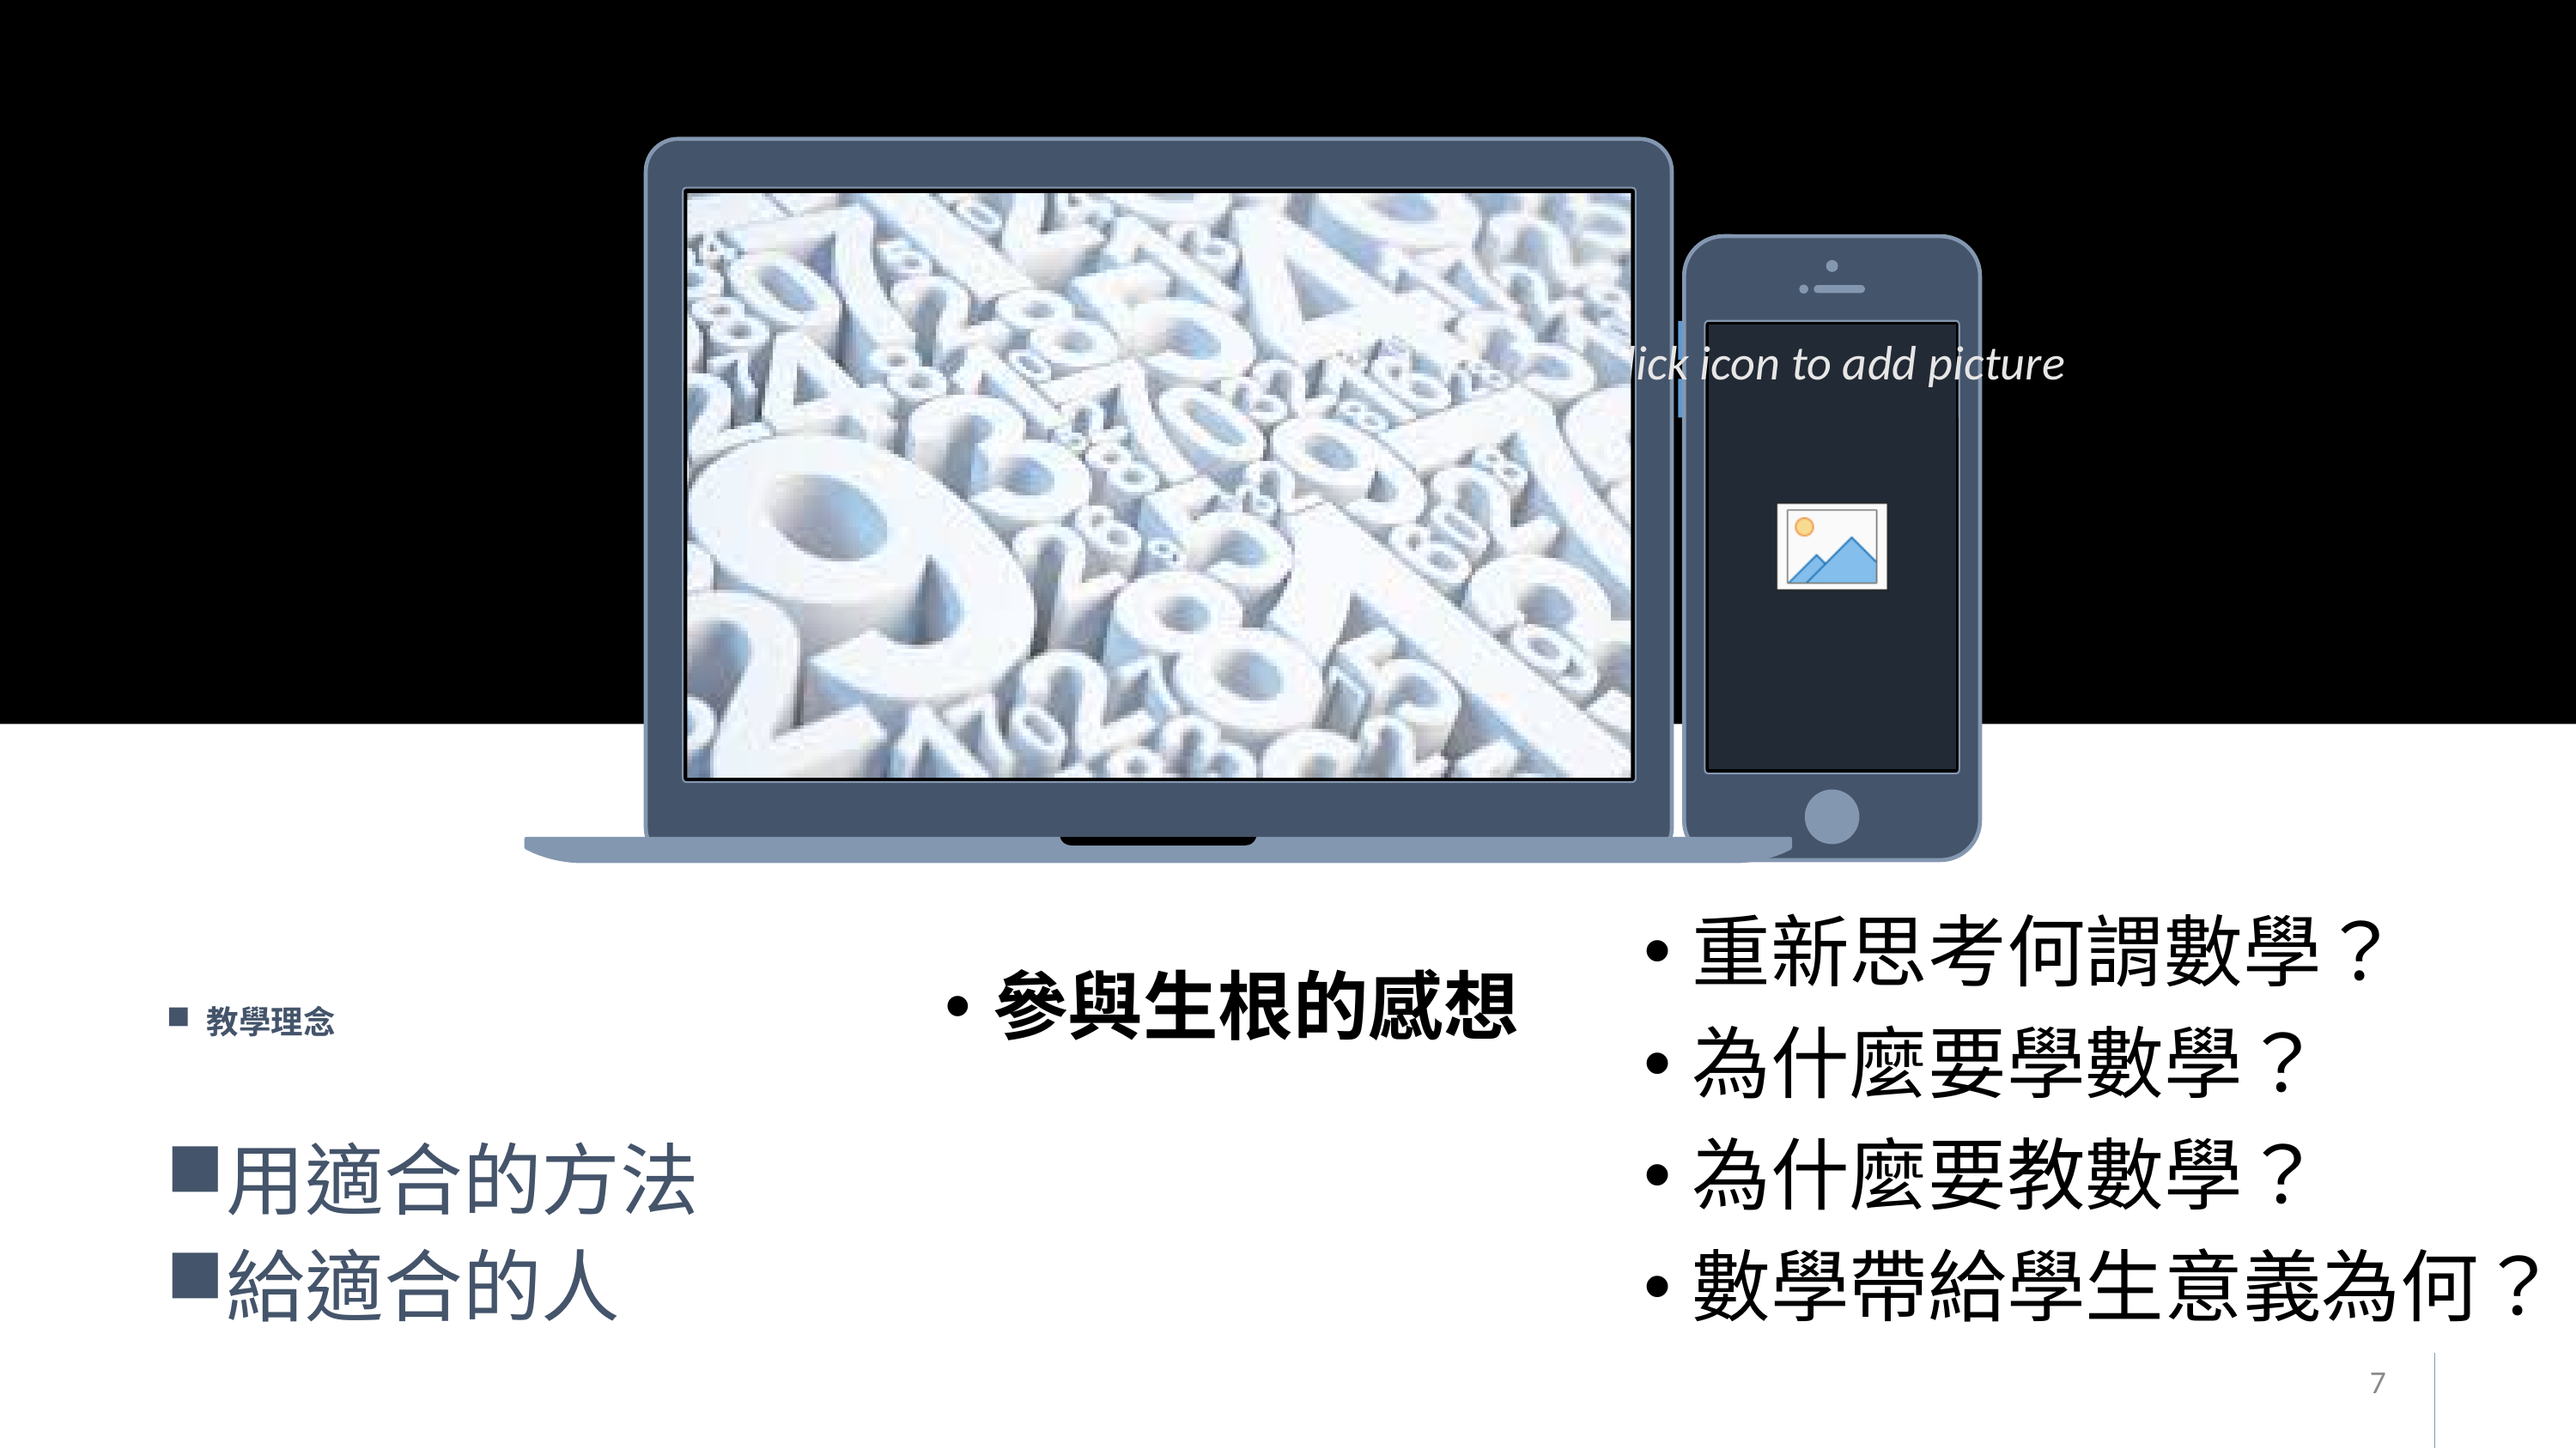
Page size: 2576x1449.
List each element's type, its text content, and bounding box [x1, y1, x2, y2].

list 教學理念 [153, 962, 933, 1084]
text_box 參與生根的感想 [932, 962, 1709, 1167]
list 用適合的方法 給適合的人 [153, 1125, 933, 1350]
text_box 重新思考何謂數學？ 為什麼要學數學？ 為什麼要教數學？ 數學帶給學生意義為何？ [1631, 906, 2497, 1125]
picture [1708, 324, 1957, 769]
slide_number 7 [1819, 1342, 2399, 1420]
picture [687, 193, 1631, 779]
